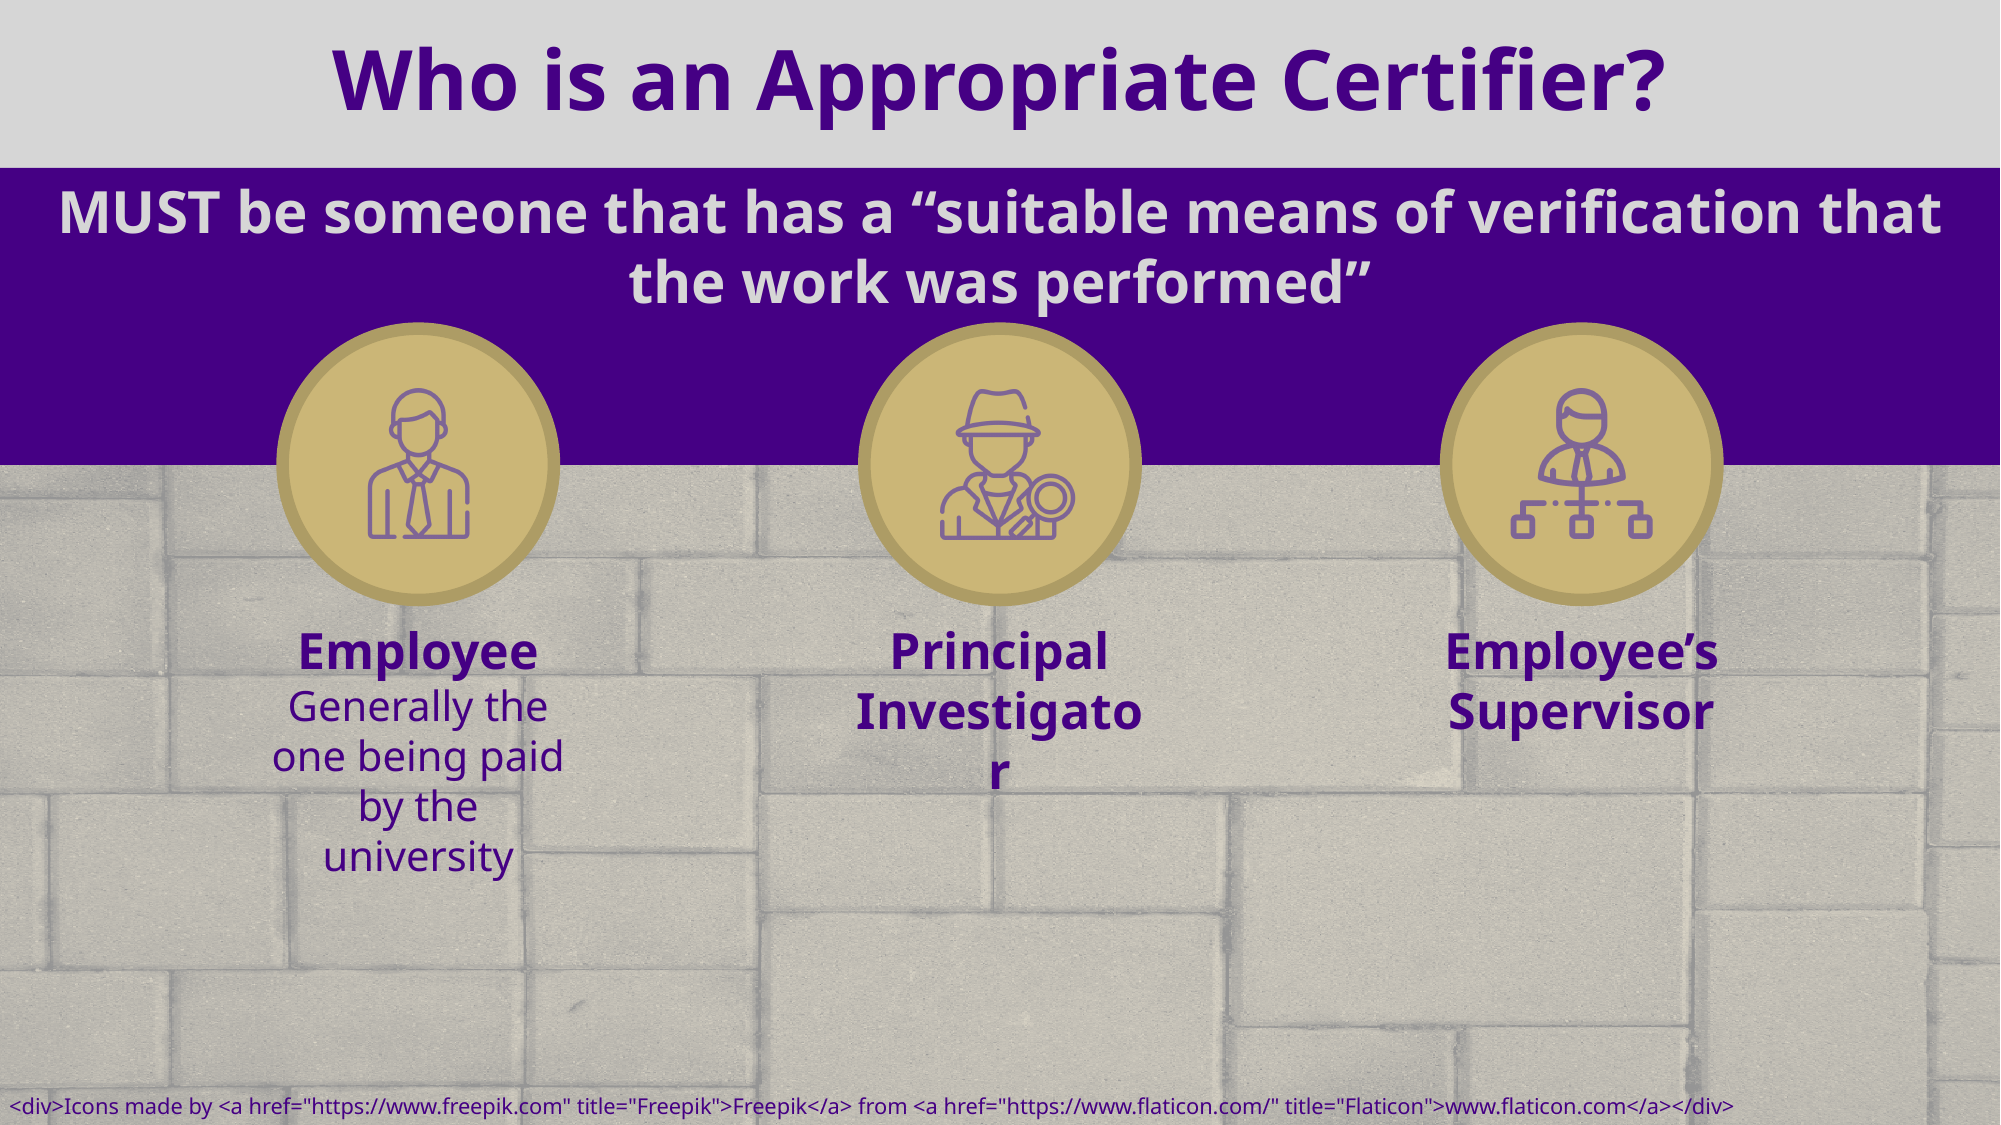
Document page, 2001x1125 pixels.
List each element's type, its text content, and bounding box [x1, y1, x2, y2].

title Who is an Appropriate Certifier? [0, 0, 2000, 168]
text_box [0, 466, 2000, 1125]
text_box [1418, 328, 1746, 749]
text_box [254, 328, 582, 891]
text_box MUST be someone that has a “suitable means of verification that the work was performed” [0, 168, 2000, 466]
text_box <div>Icons made by <a href="https://www.freepik.com" title="Freepik">Freepik</a> from <a href="https://www.flaticon.com/" title="Flaticon">www.flaticon.com</a></div> [0, 1085, 1999, 1125]
picture [1506, 388, 1657, 539]
picture [343, 388, 494, 539]
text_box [836, 328, 1164, 749]
